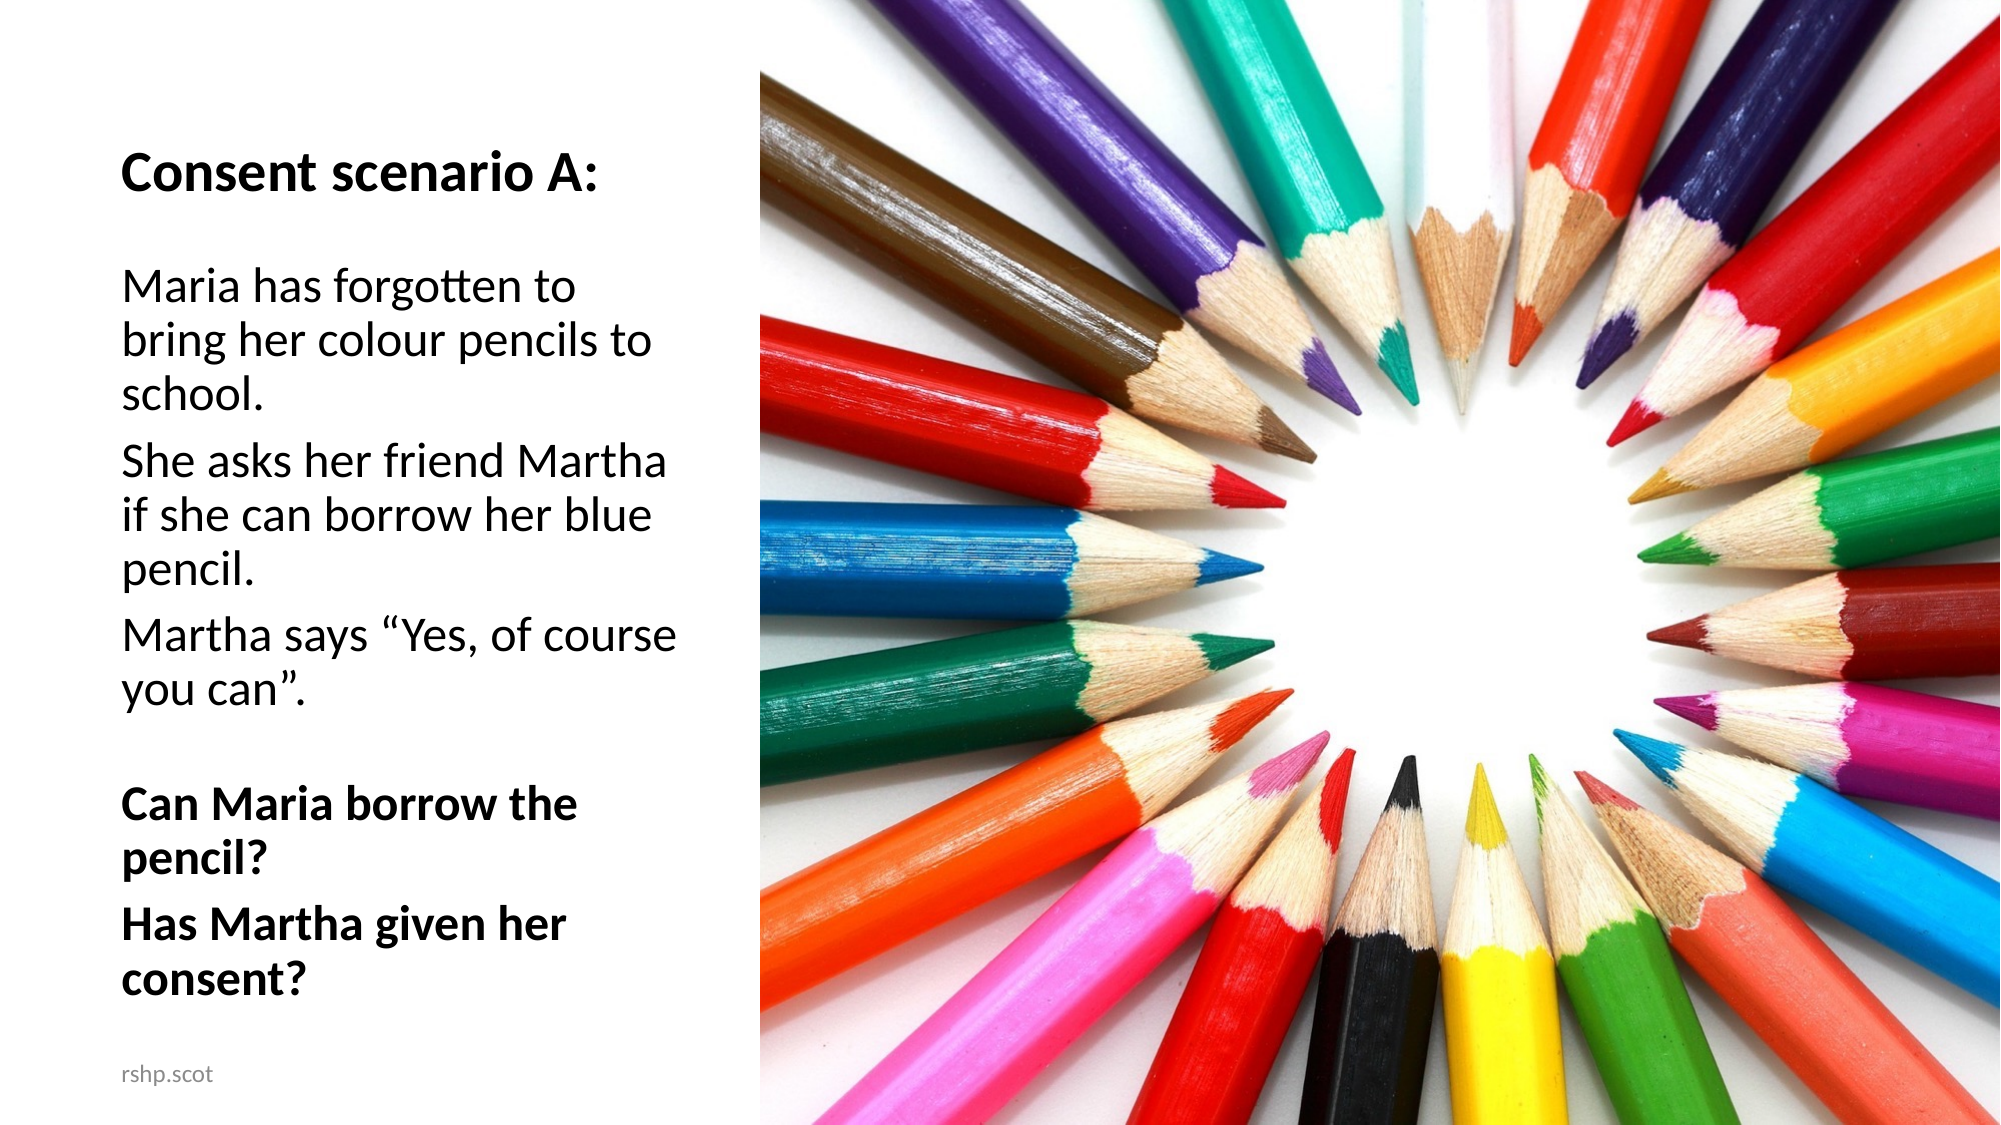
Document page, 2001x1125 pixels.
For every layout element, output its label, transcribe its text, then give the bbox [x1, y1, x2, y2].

title Consent scenario A: [106, 35, 706, 251]
footer rshp.scot [106, 1042, 706, 1103]
picture [760, 0, 2000, 1125]
text_box Maria has forgotten to bring her colour pencils to school. She asks her friend Martha if she can borrow her blue pencil. Martha says “Yes, of course you can”. Can Maria borrow the pencil? Has Martha given her consent? [106, 251, 706, 873]
